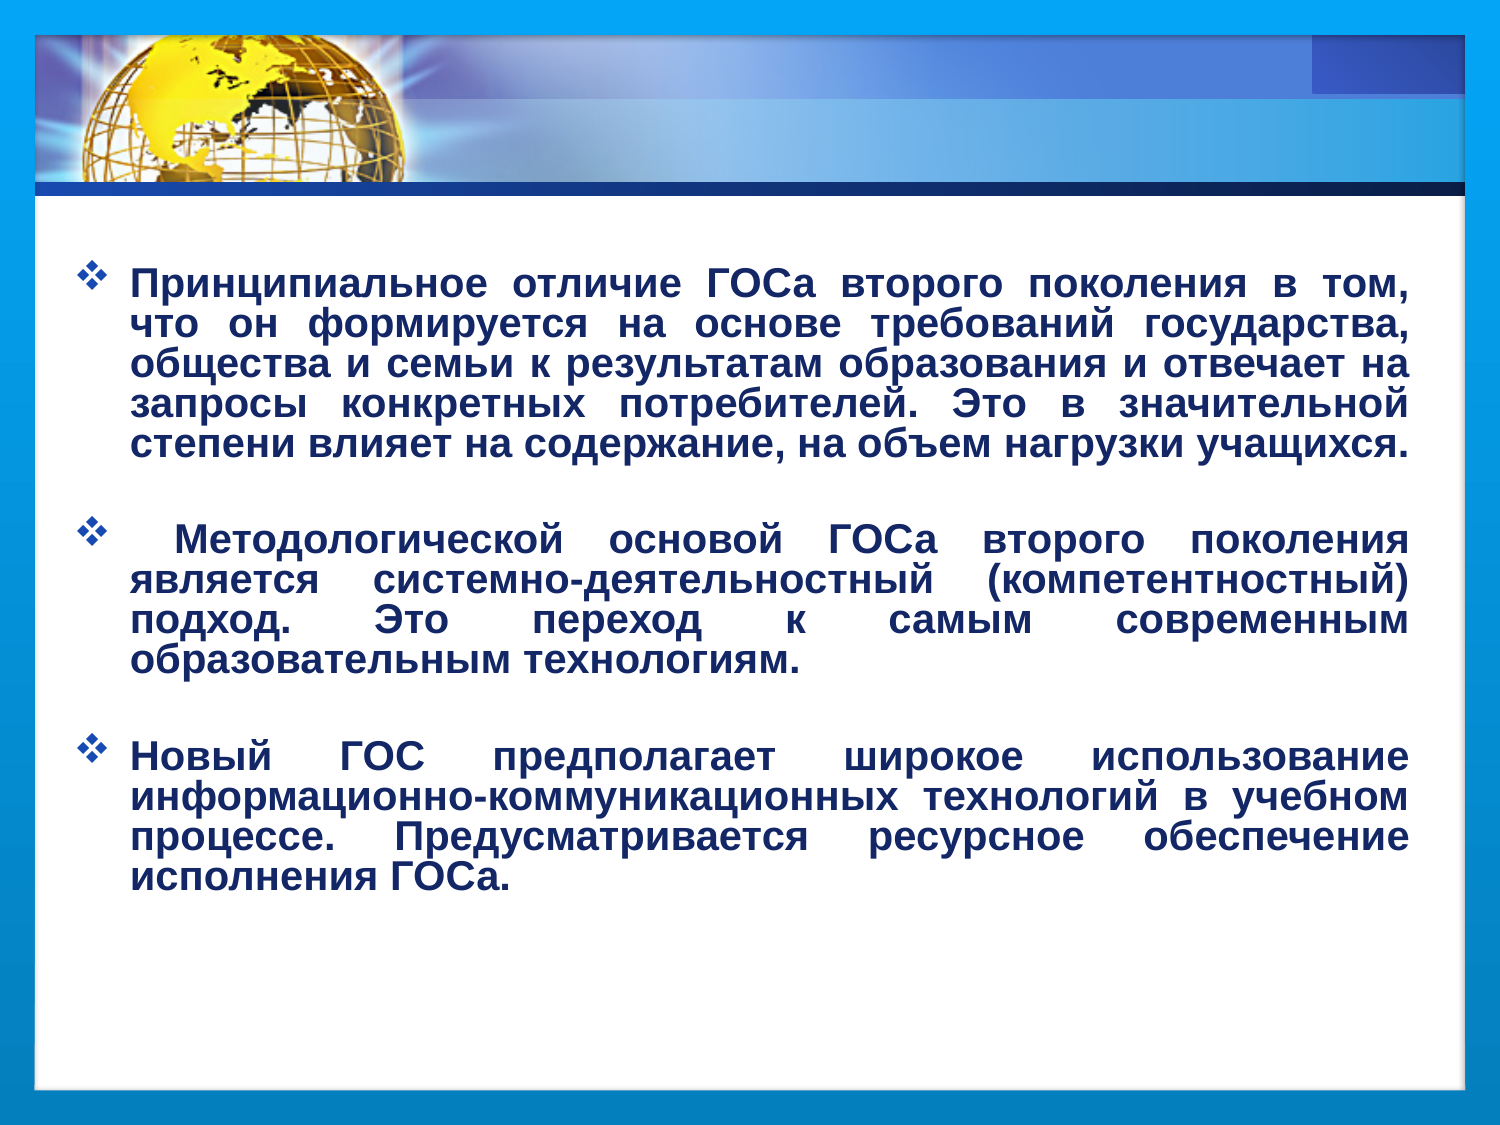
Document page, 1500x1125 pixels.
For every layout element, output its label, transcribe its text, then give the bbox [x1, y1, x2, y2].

text_box Основной результат – развитие личности младшего школьника (предметные, метапредметные, личностные достижения) [298, 99, 412, 183]
list Принципиальное отличие ГОСа второго поколения в том, что он формируется на основе требований государства, общества и семьи к результатам образования и отвечает на запросы конкретных потребителей. Это в значительной степени влияет на содержание, на объем нагрузки учащихся. Методологической основой ГОСа второго поколения является системно-деятельностный (компетентностный) подход. Это переход к самым современным образовательным технологиям. Новый ГОС предполагает широкое использование информационно-коммуникационных технологий в учебном процессе. Предусматривается ресурсное обеспечение исполнения ГОСа. [58, 257, 1426, 1020]
text_box [429, 99, 583, 183]
picture [36, 36, 1464, 183]
text_box [1310, 43, 1459, 96]
text_box [0, 0, 1500, 1125]
